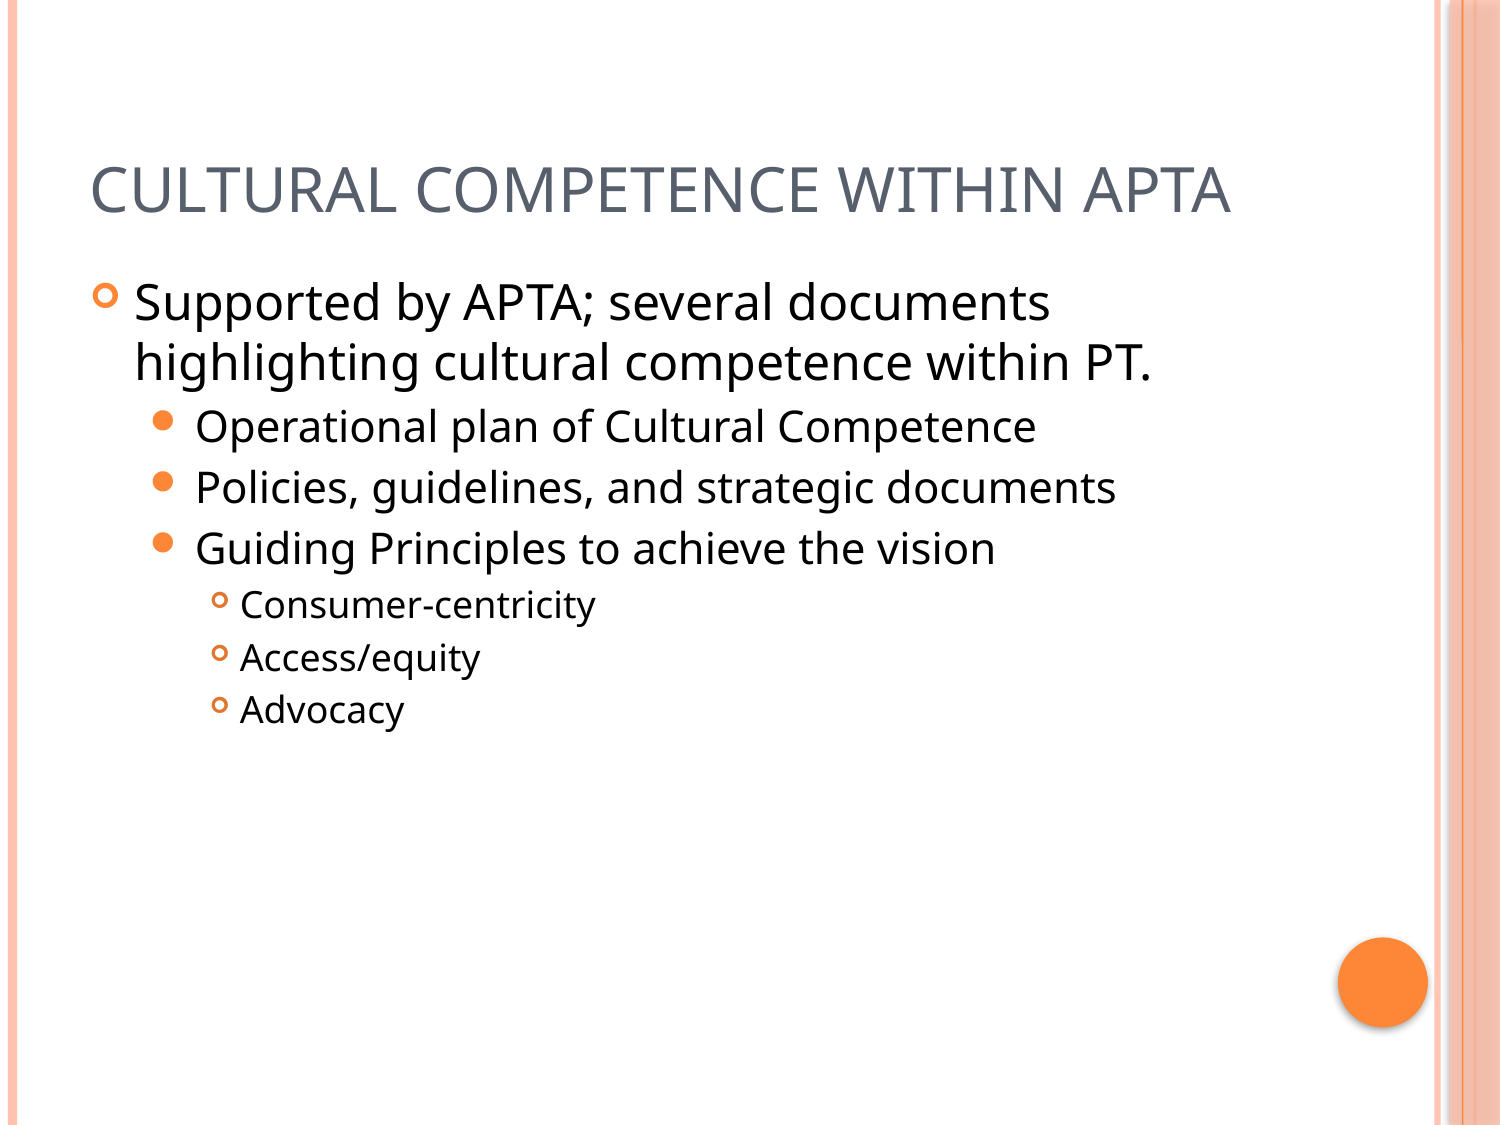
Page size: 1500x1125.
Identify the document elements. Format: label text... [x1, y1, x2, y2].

list Supported by APTA; several documents highlighting cultural competence within PT. Operational plan of Cultural Competence Policies, guidelines, and strategic documents Guiding Principles to achieve the vision Consumer-centricity Access/equity Advocacy [75, 262, 1300, 1062]
title Cultural Competence within APTA [75, 45, 1300, 233]
